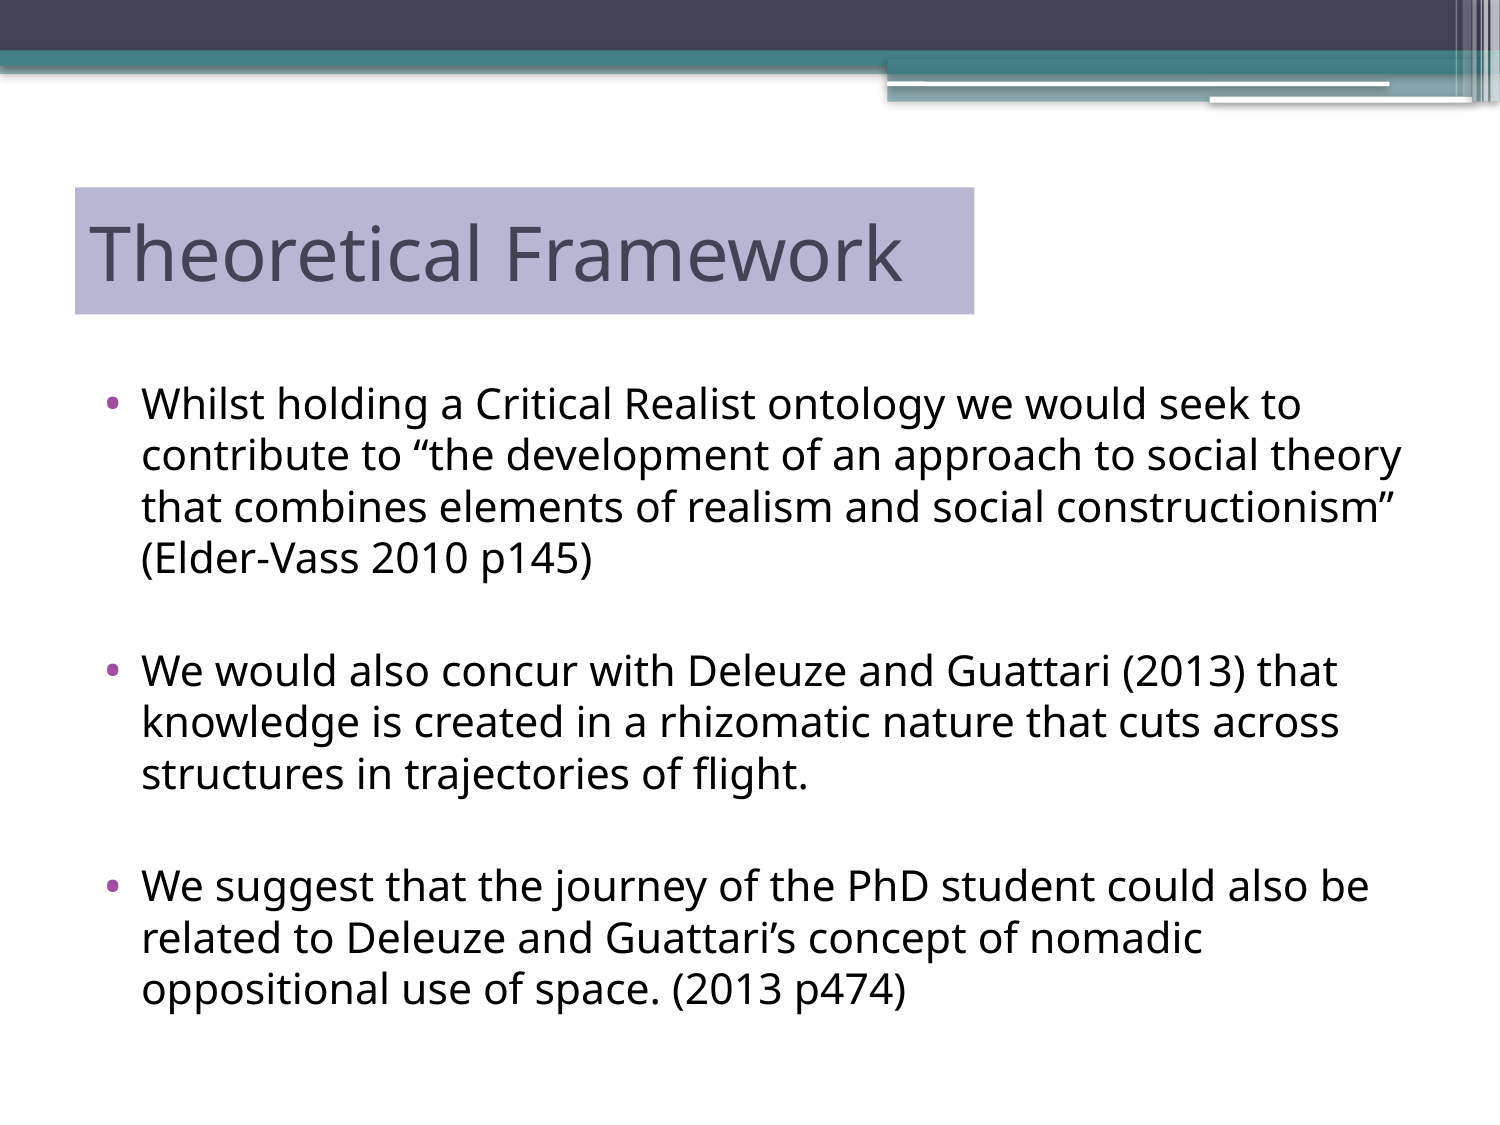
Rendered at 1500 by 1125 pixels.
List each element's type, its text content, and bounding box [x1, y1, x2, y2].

title Theoretical Framework [75, 187, 975, 315]
list Whilst holding a Critical Realist ontology we would seek to contribute to “the development of an approach to social theory that combines elements of realism and social constructionism” (Elder-Vass 2010 p145) We would also concur with Deleuze and Guattari (2013) that knowledge is created in a rhizomatic nature that cuts across structures in trajectories of flight. We suggest that the journey of the PhD student could also be related to Deleuze and Guattari’s concept of nomadic oppositional use of space. (2013 p474) [75, 368, 1425, 1079]
